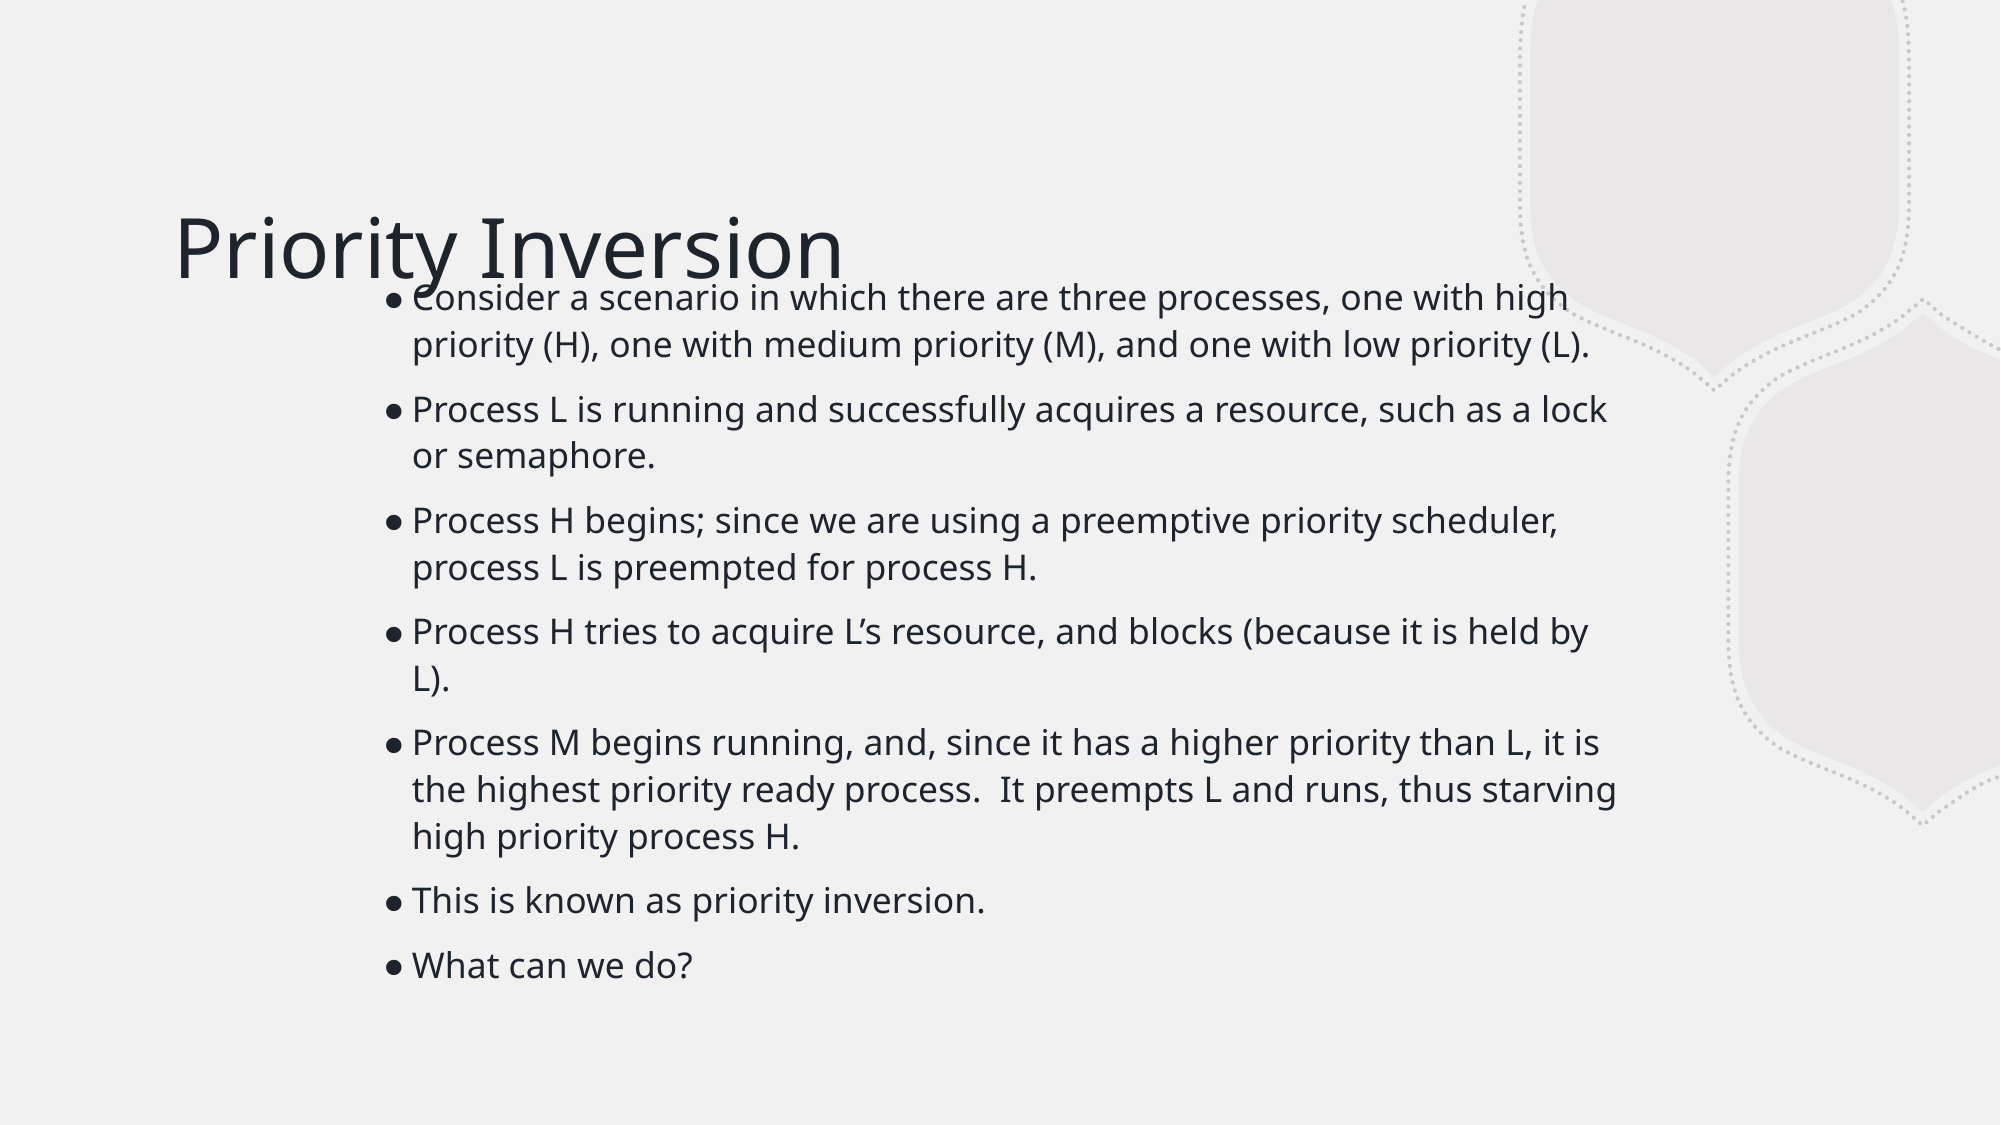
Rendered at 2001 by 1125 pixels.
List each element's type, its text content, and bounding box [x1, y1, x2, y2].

title Priority Inversion [158, 157, 1648, 332]
list Consider a scenario in which there are three processes, one with high priority (H), one with medium priority (M), and one with low priority (L). Process L is running and successfully acquires a resource, such as a lock or semaphore. Process H begins; since we are using a preemptive priority scheduler, process L is preempted for process H. Process H tries to acquire L’s resource, and blocks (because it is held by L). Process M begins running, and, since it has a higher priority than L, it is the highest priority ready process. It preempts L and runs, thus starving high priority process H. This is known as priority inversion. What can we do? [362, 263, 1638, 1000]
